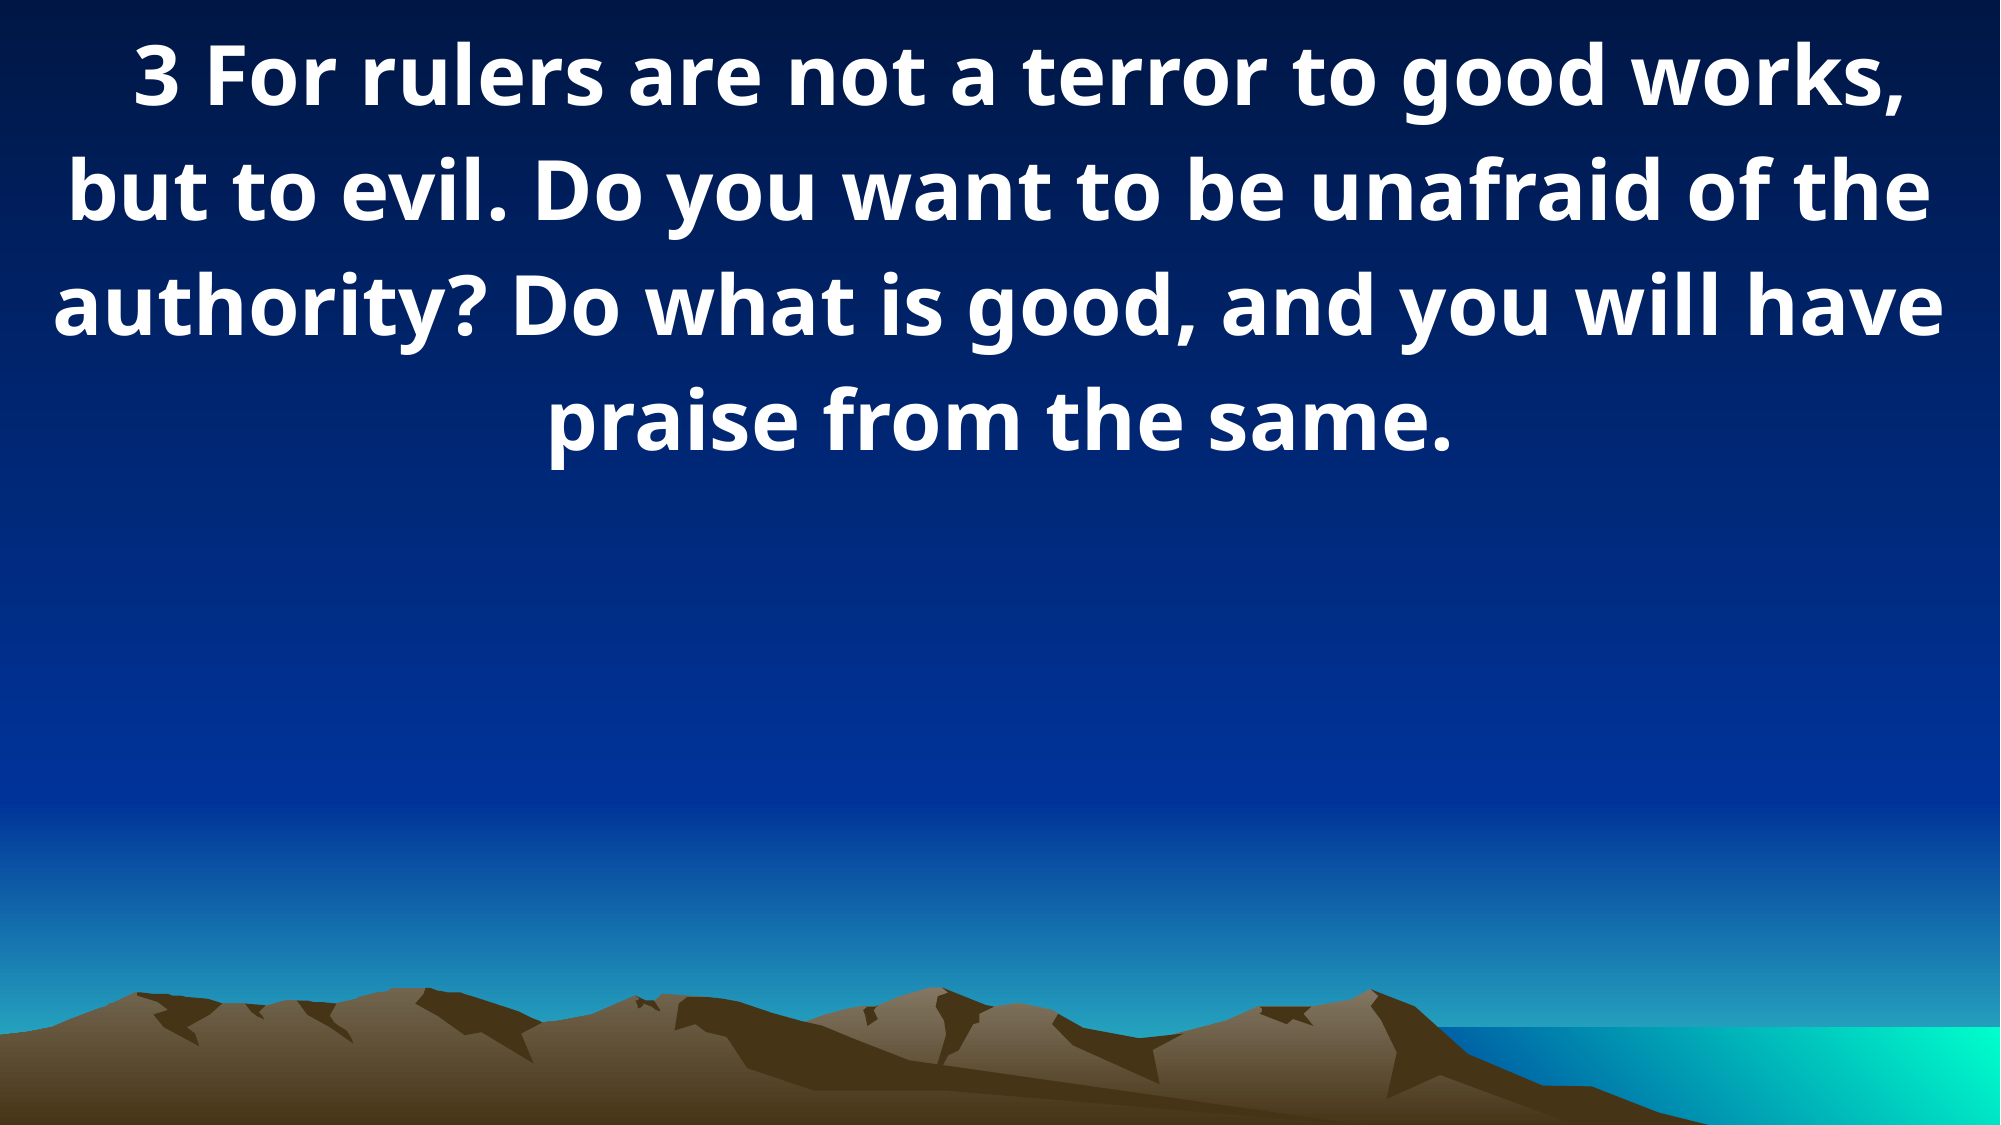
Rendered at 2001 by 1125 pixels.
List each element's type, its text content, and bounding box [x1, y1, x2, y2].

text_box 3 For rulers are not a terror to good works, but to evil. Do you want to be unafraid of the authority? Do what is good, and you will have praise from the same. [0, 0, 2000, 900]
